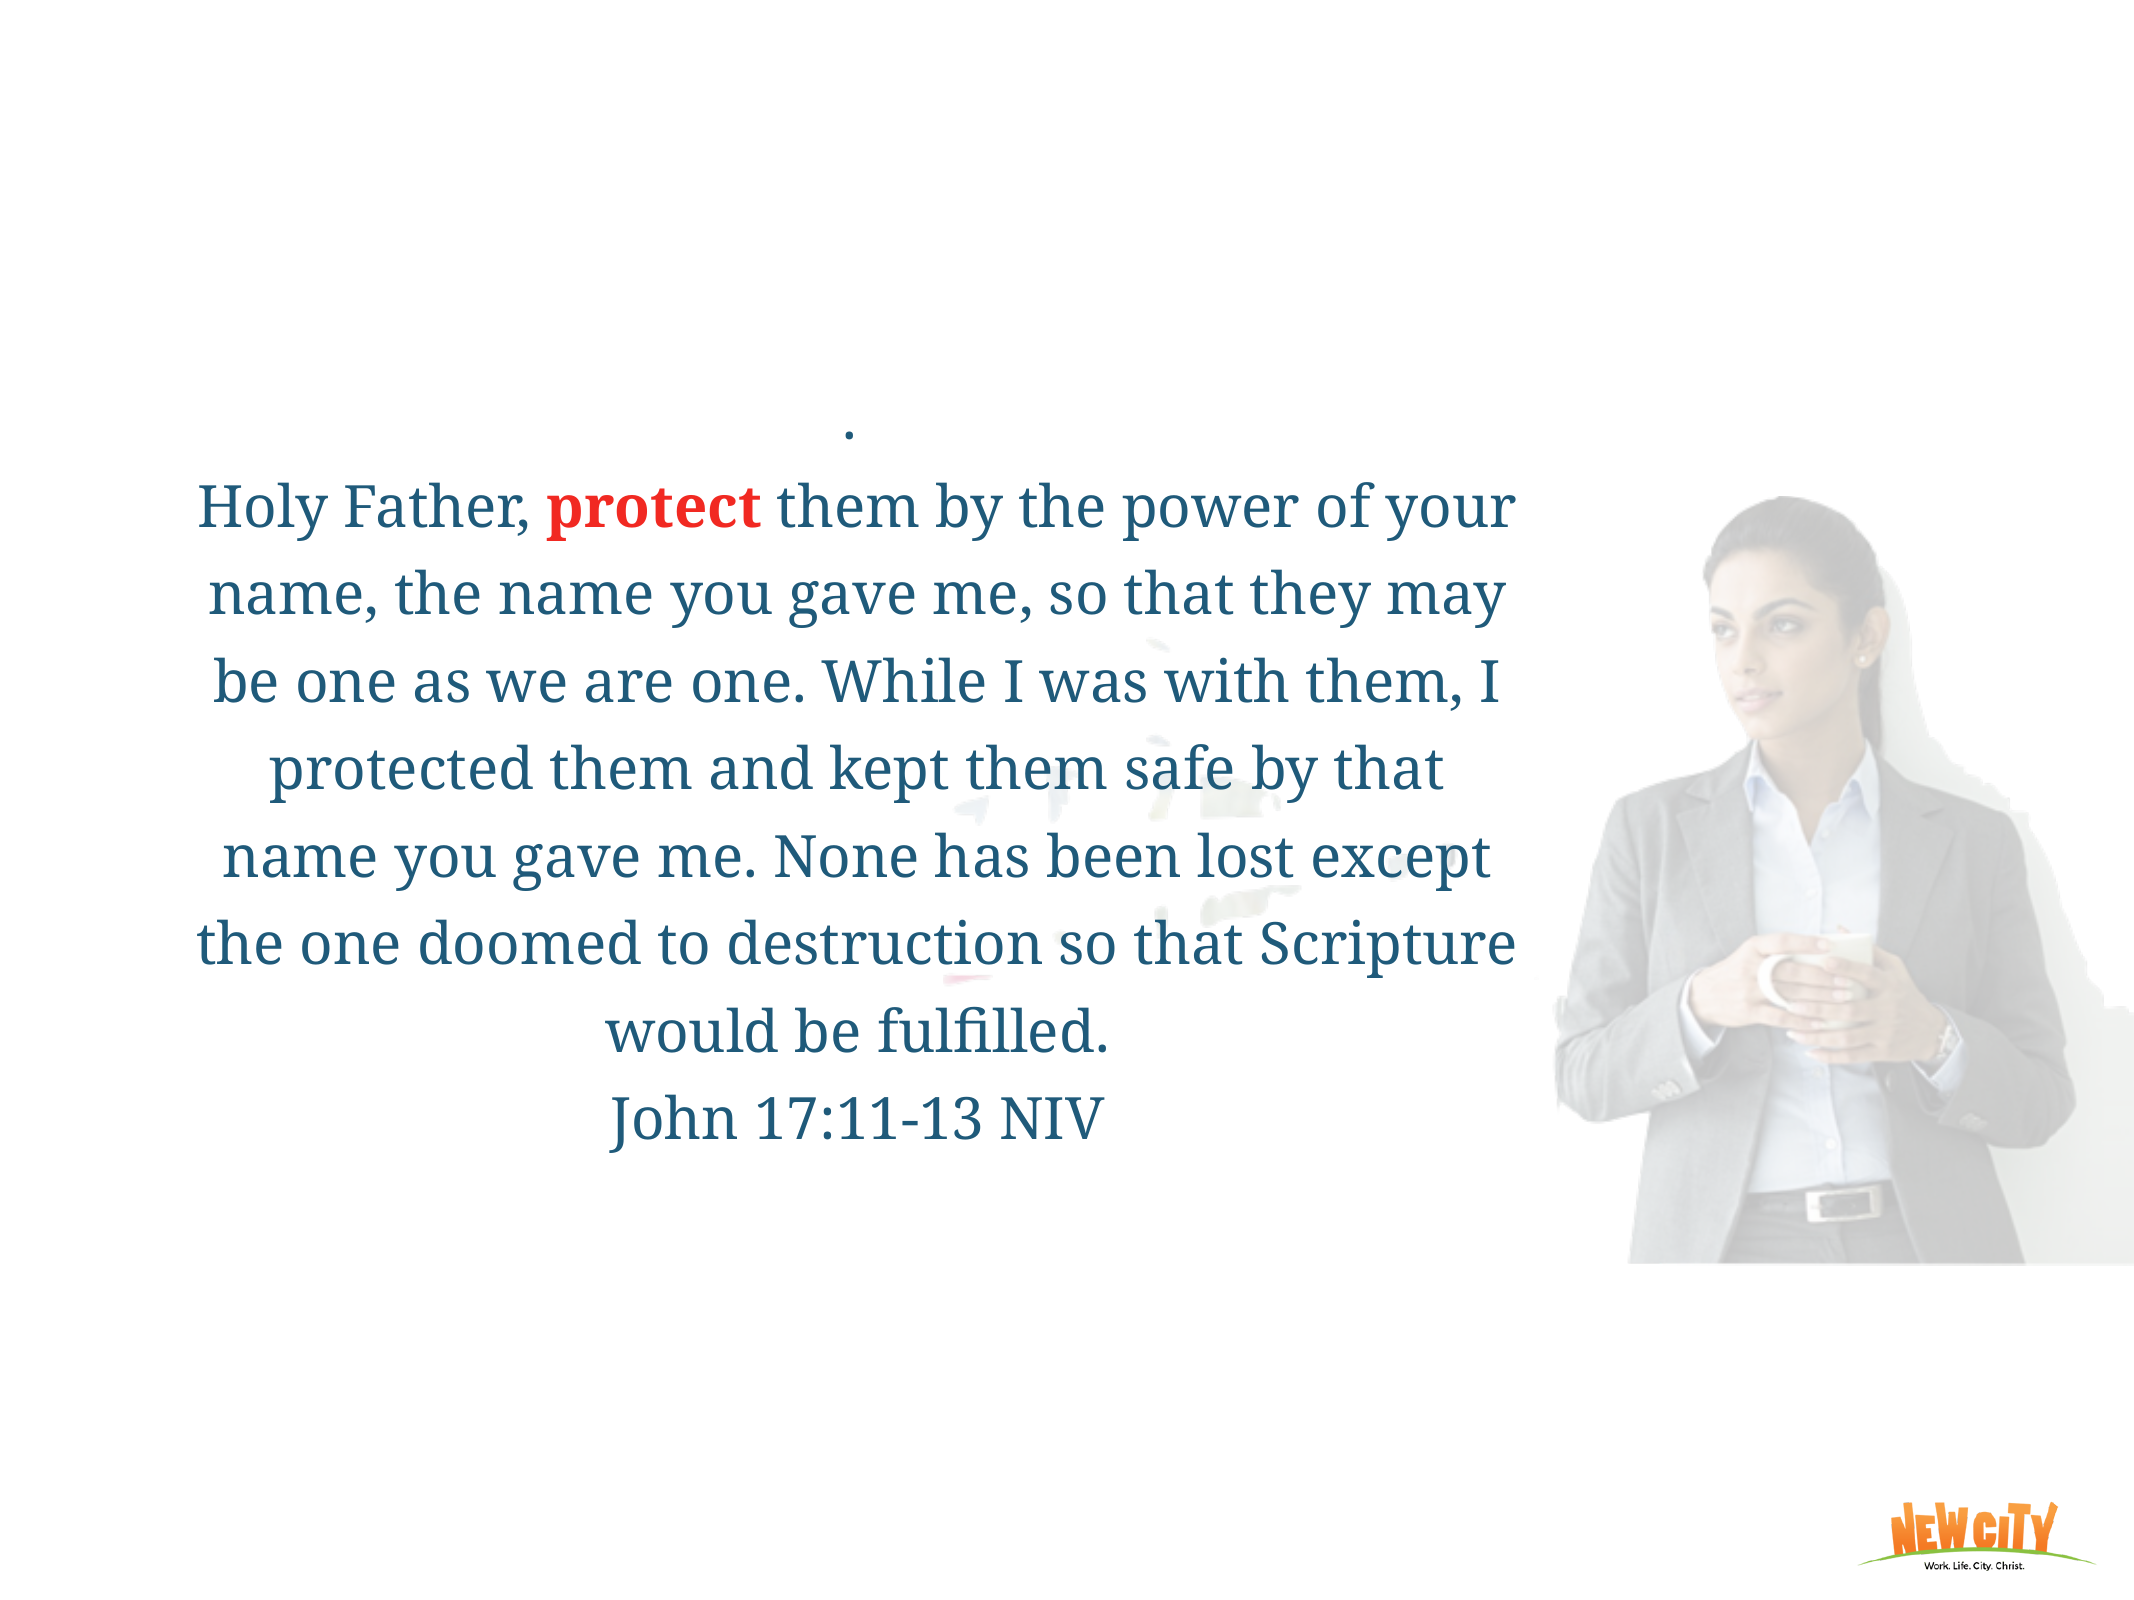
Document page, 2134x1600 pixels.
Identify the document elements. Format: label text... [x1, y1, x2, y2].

picture [943, 496, 2134, 1266]
picture [1853, 1492, 2102, 1576]
text_box . Holy Father, protect them by the power of your name, the name you gave me, so that they may be one as we are one. While I was with them, I protected them and kept them safe by that name you gave me. None has been lost except the one doomed to destruction so that Scripture would be fulfilled. John 17:11-13 NIV [176, 355, 1539, 1160]
